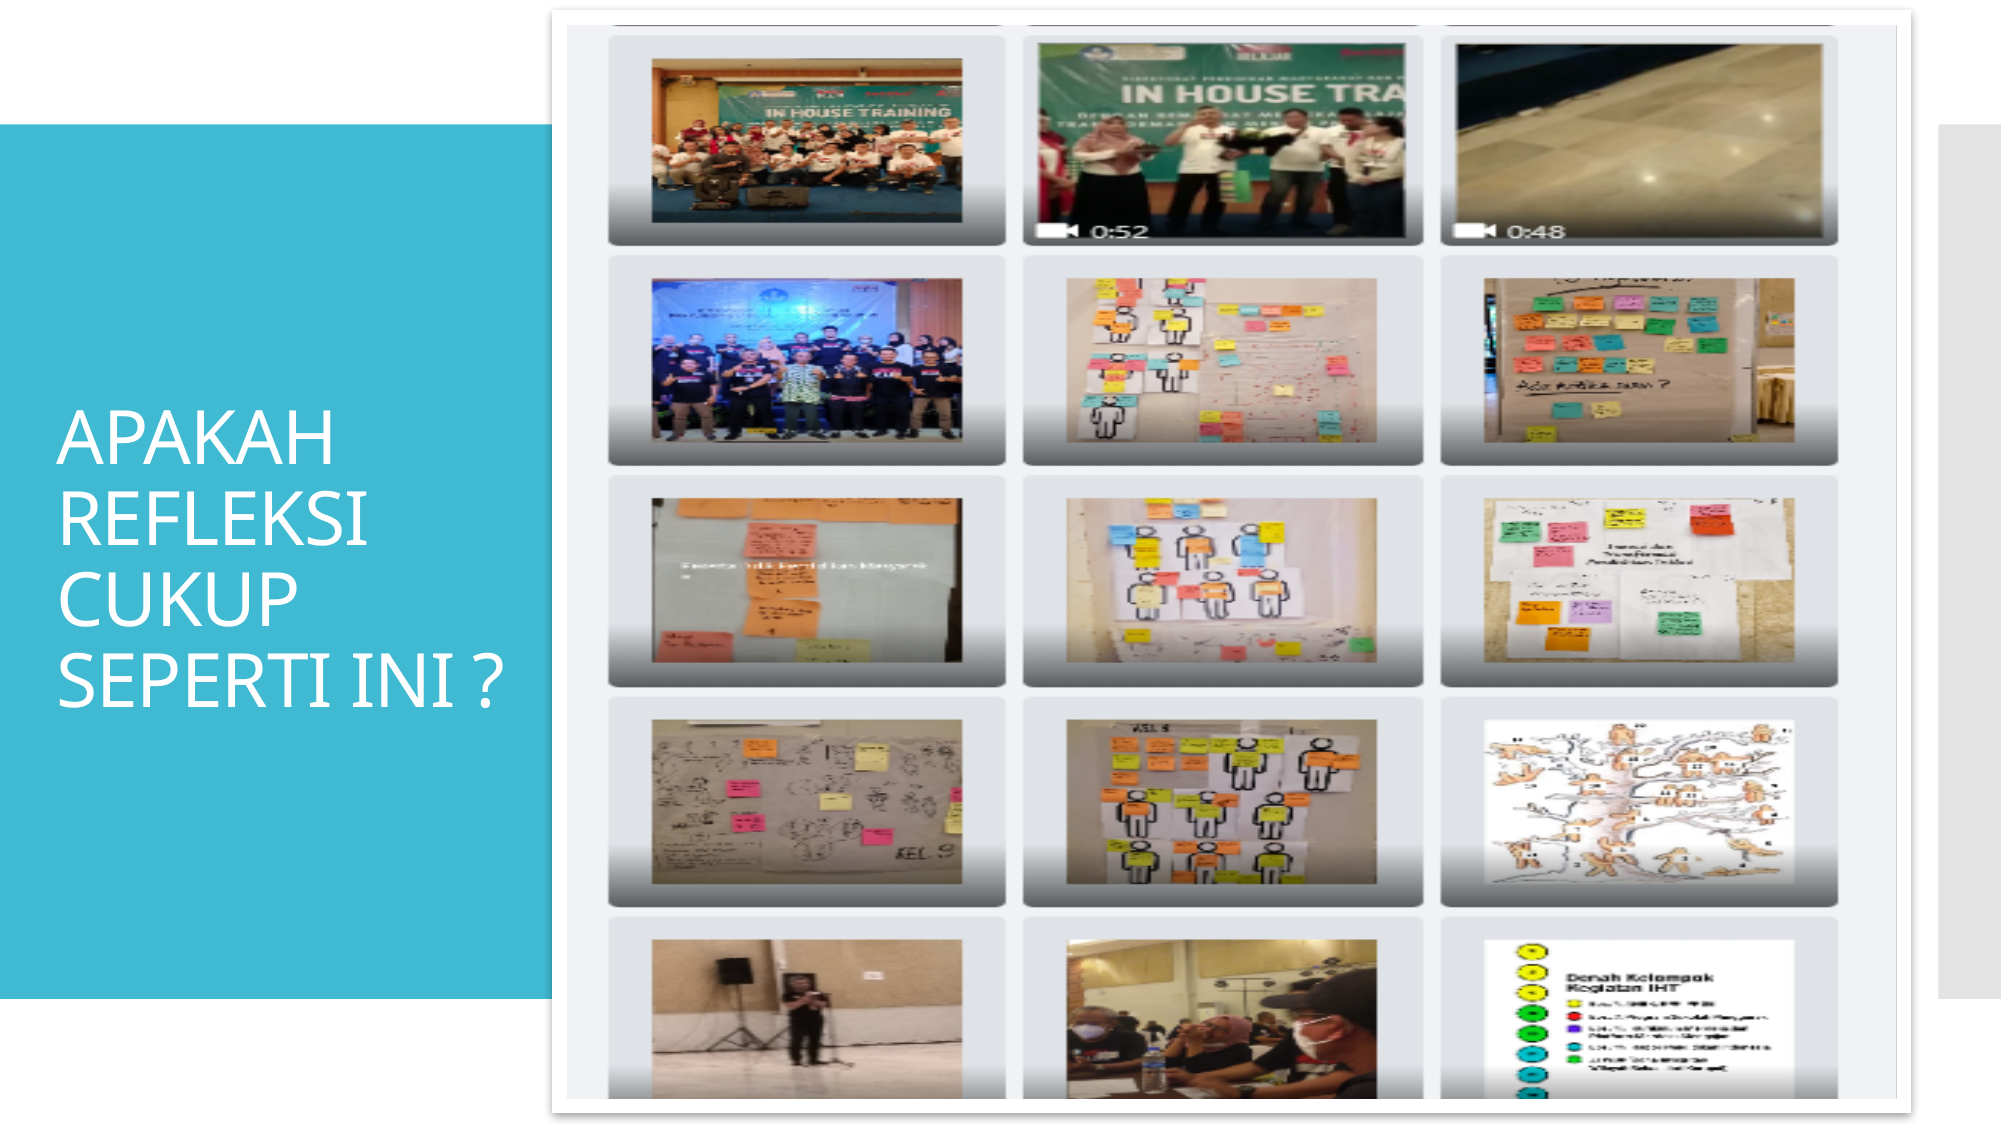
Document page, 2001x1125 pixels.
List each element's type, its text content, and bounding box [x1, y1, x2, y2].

picture [566, 24, 1897, 1099]
title APAKAH REFLEKSI CUKUP SEPERTI INI ? [41, 184, 525, 940]
